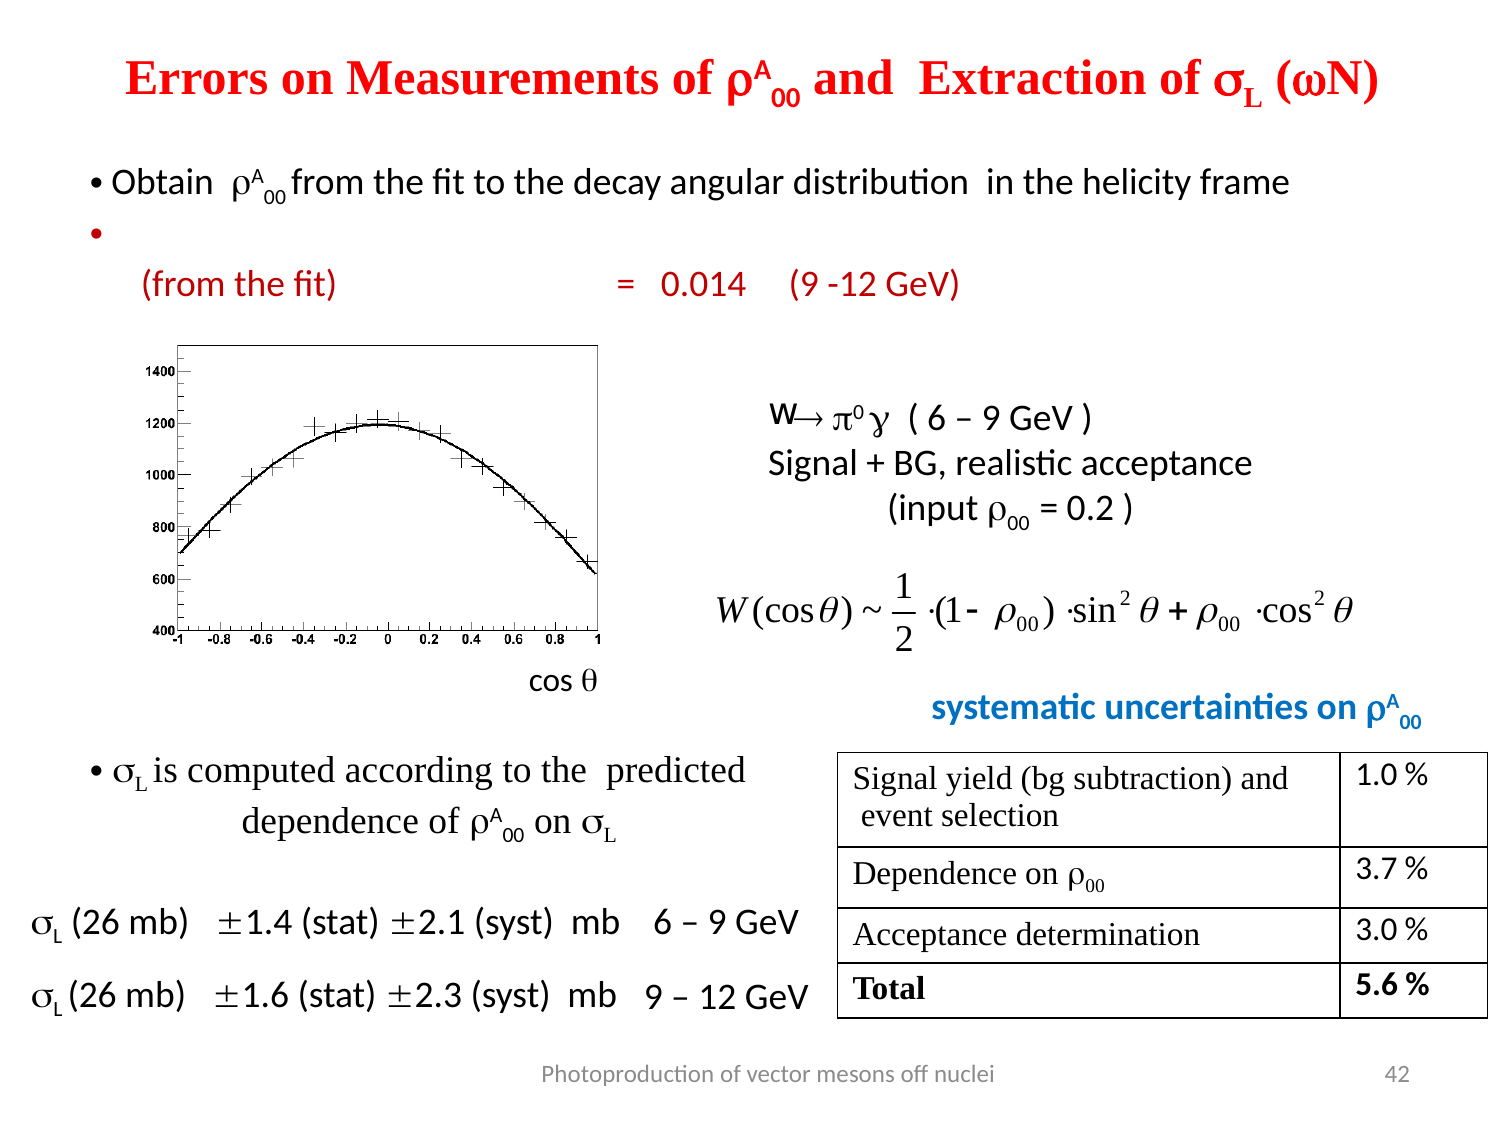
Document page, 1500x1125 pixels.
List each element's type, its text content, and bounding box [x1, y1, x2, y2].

table_cell 3.7 % [1341, 848, 1487, 907]
table_cell 3.0 % [1341, 909, 1487, 962]
table_header 1.0 % [1341, 753, 1487, 846]
text_box systematic uncertainties on A00 [916, 674, 1446, 741]
text_box  0  ( 6 – 9 GeV ) Signal + BG, realistic acceptance (input 00 = 0.2 ) [753, 385, 1277, 542]
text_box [124, 309, 651, 701]
text_box L is computed according to the predicted dependence of A00 on L [74, 737, 825, 855]
slide_number 42 [1074, 1042, 1425, 1103]
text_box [712, 562, 1363, 661]
table_cell Acceptance determination [838, 909, 1339, 962]
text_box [14, 889, 826, 1026]
table_cell 5.6 % [1341, 964, 1487, 1017]
text_box Errors on Measurements of A00 and Extraction of L (N) [110, 37, 1407, 121]
table_cell Total [838, 964, 1339, 1017]
text_box Obtain A00 from the fit to the decay angular distribution in the helicity frame Statistical errors : (A00 ) = 0.011 (6 – 9 GeV) (from the fit) = 0.014 (9 -12 GeV) [75, 149, 1375, 311]
footer Photoproduction of vector mesons off nuclei [512, 1042, 1025, 1103]
table_cell Dependence on 00 [838, 848, 1339, 907]
table_header Signal yield (bg subtraction) and event selection [838, 753, 1339, 846]
